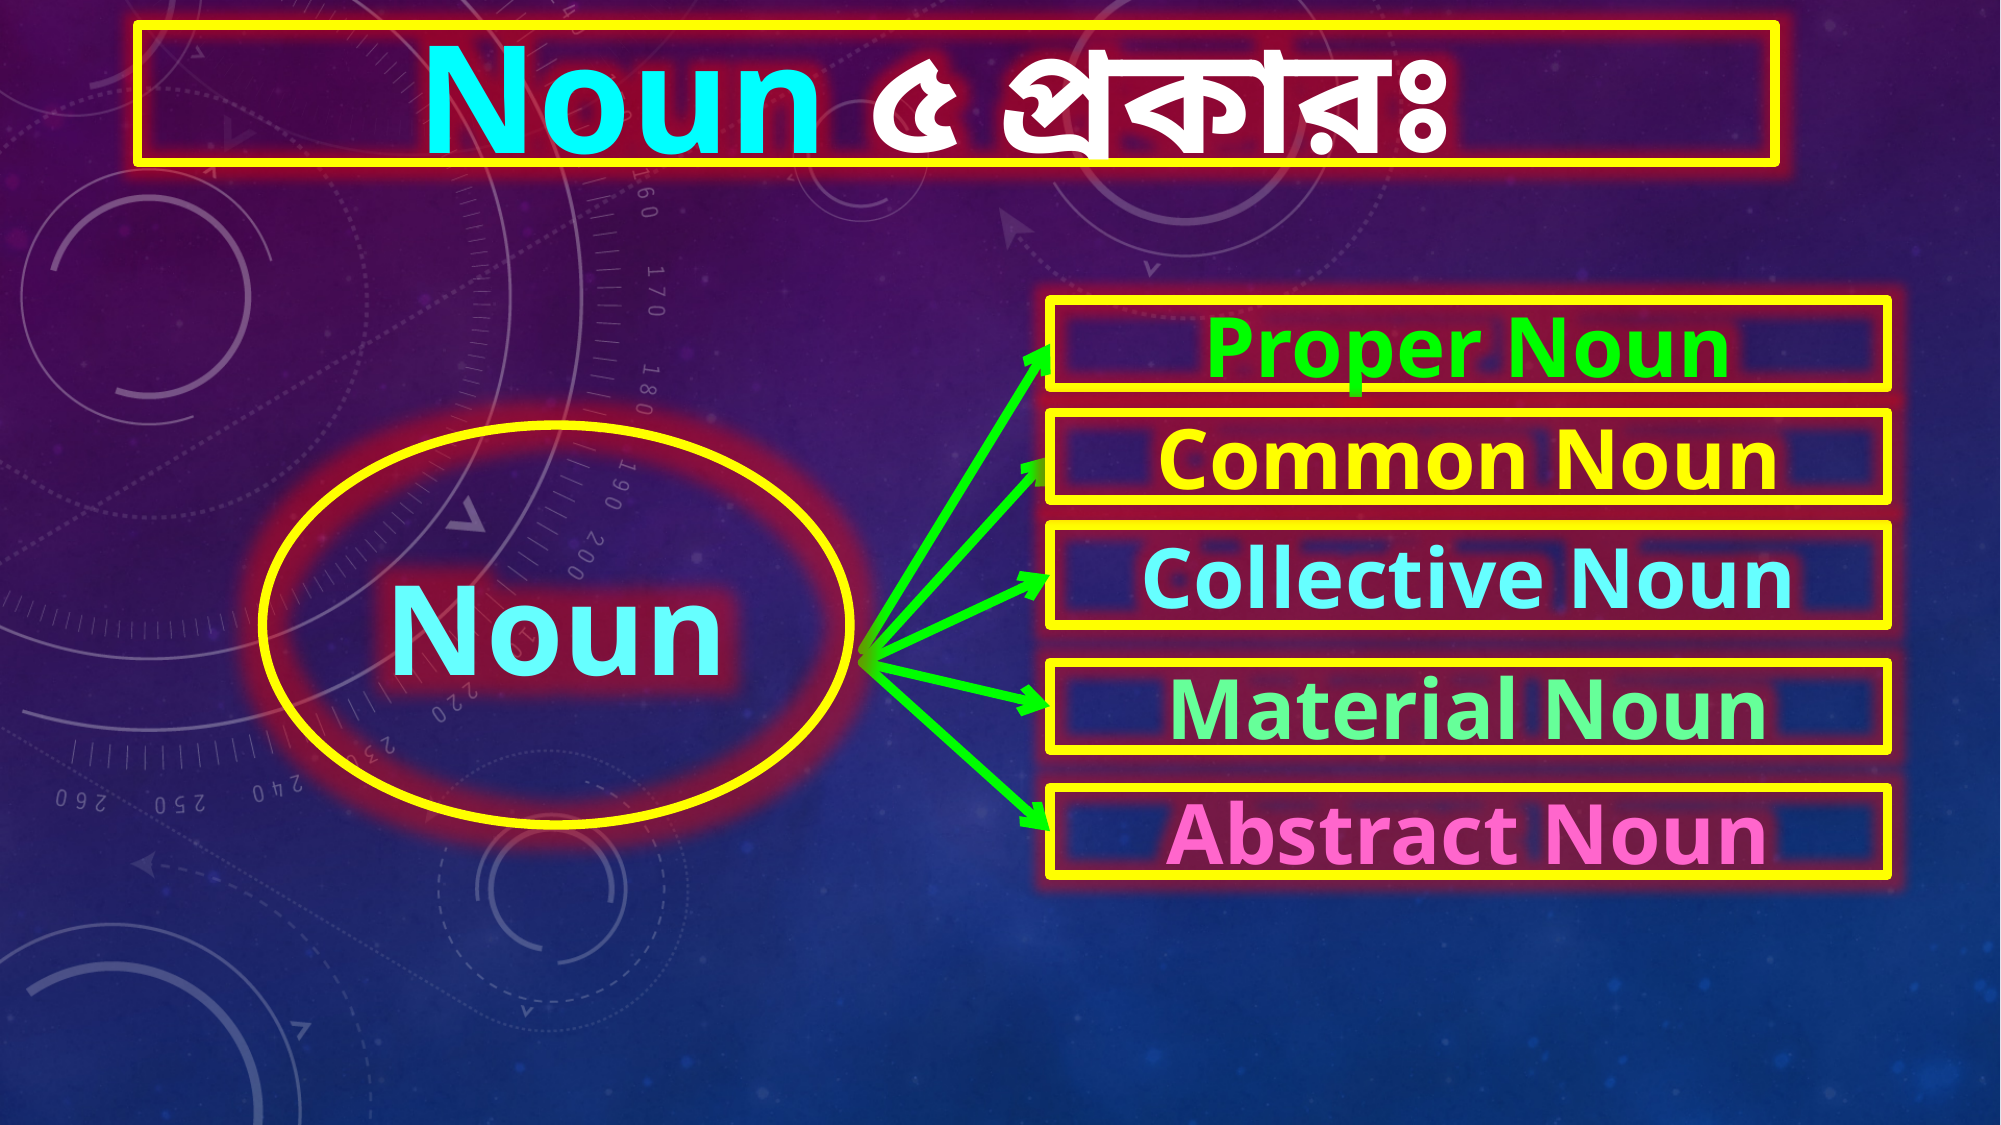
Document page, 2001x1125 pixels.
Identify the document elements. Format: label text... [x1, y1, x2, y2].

text_box Noun ৫ প্রকারঃ [136, 23, 1776, 164]
text_box Proper Noun [1048, 298, 1889, 389]
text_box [852, 465, 1060, 654]
text_box Material Noun [1056, 661, 1889, 751]
text_box Collective Noun [1065, 523, 1889, 626]
text_box Common Noun [1114, 411, 1889, 501]
picture [0, 0, 2001, 1125]
text_box Abstract Noun [1048, 786, 1889, 876]
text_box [862, 662, 1051, 832]
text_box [802, 402, 1110, 591]
text_box Noun [260, 423, 848, 827]
